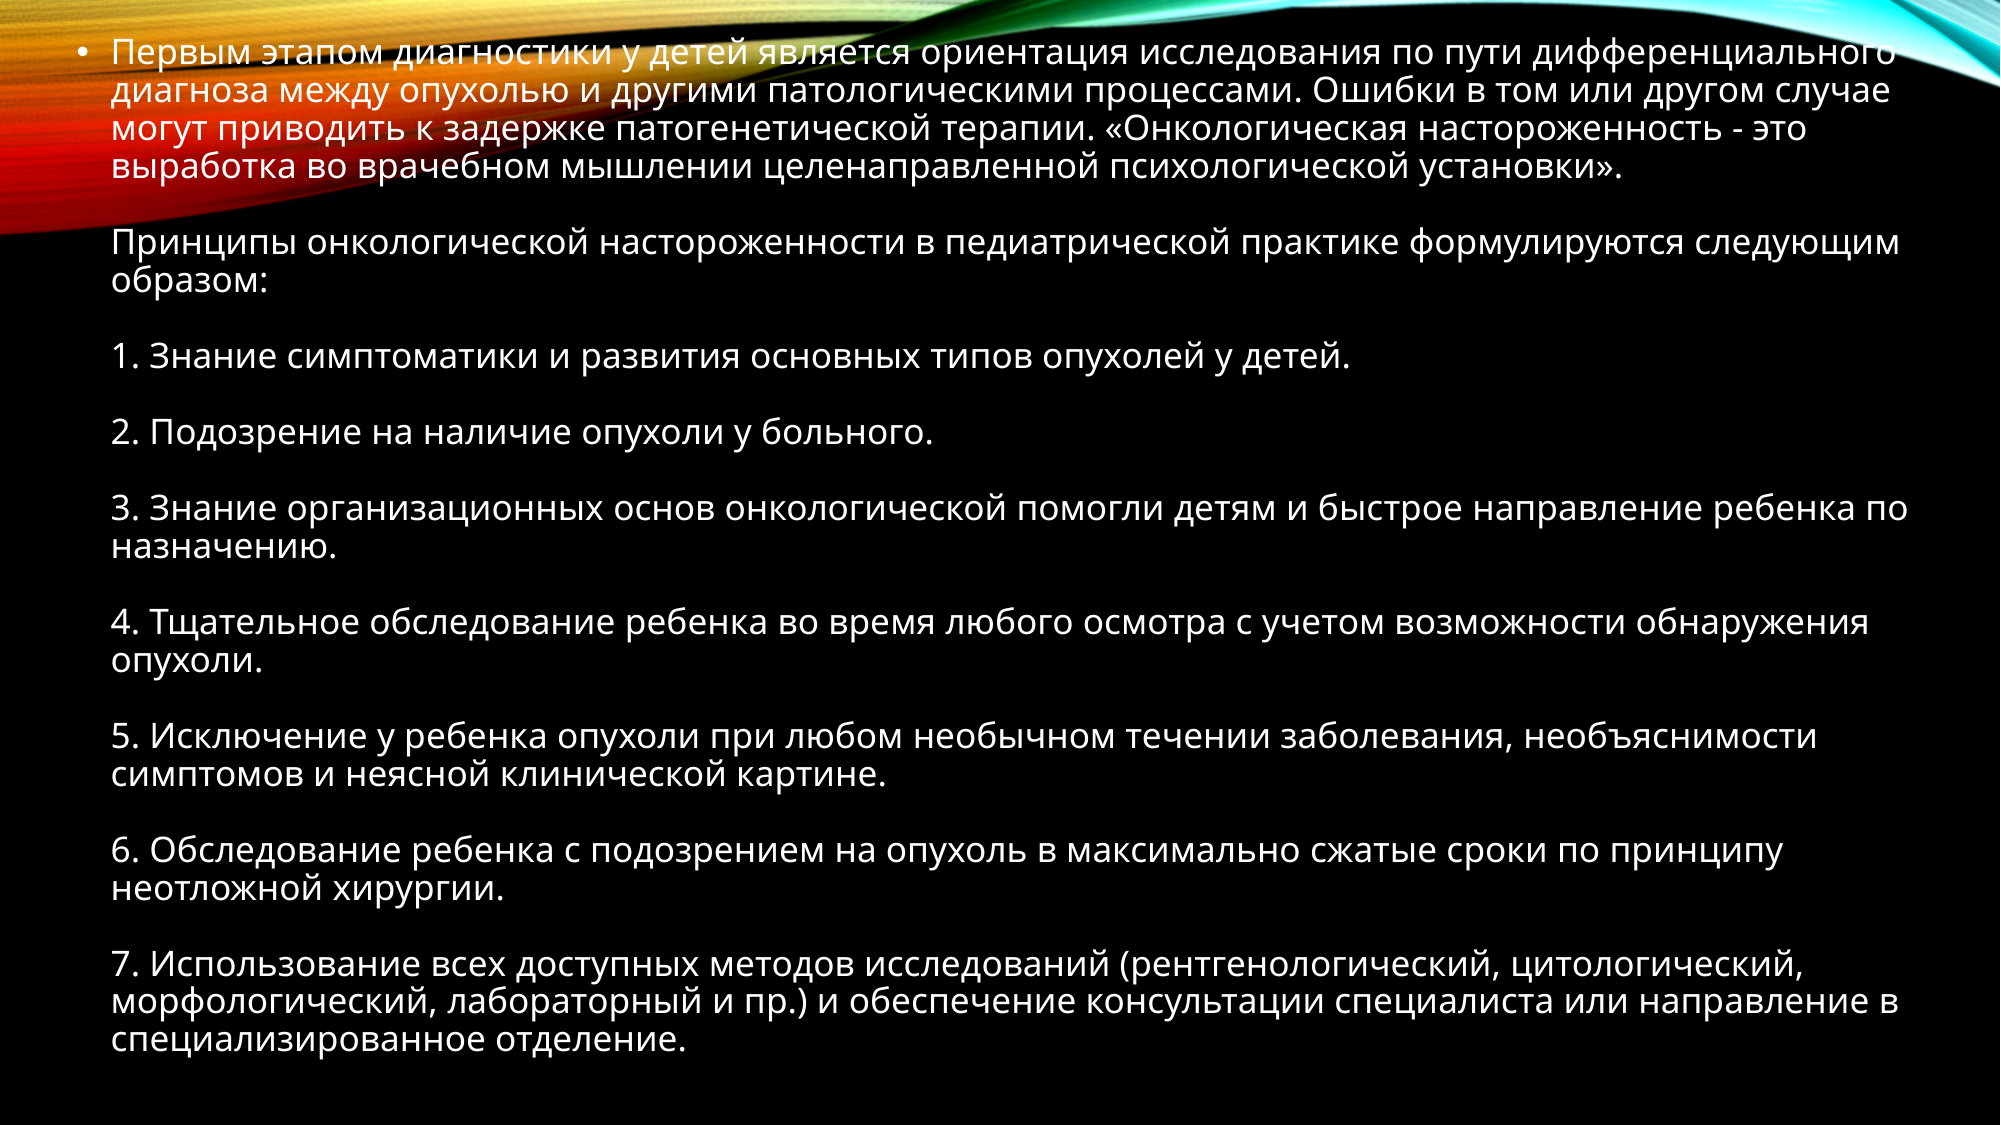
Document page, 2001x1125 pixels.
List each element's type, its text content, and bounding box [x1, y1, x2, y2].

list Первым этапом диагностики у детей является ориентация исследования по пути дифференциального диагноза между опухолью и другими патологическими процессами. Ошибки в том или другом случае могут приводить к задержке патогенетической терапии. «Онкологическая настороженность - это выработка во врачебном мышлении целенаправленной психологической установки». Принципы онкологической настороженности в педиатрической практике формулируются следующим образом: 1. Знание симптоматики и развития основных типов опухолей у детей. 2. Подозрение на наличие опухоли у больного. 3. Знание организационных основ онкологической помогли детям и быстрое направление ребенка по назначению. 4. Тщательное обследование ребенка во время любого осмотра с учетом возможности обнаружения опухоли. 5. Исключение у ребенка опухоли при любом необычном течении заболевания, необъяснимости симптомов и неясной клинической картине. 6. Обследование ребенка с подозрением на опухоль в максимально сжатые сроки по принципу неотложной хирургии. 7. Использование всех доступных методов исследований (рентгенологический, цитологический, морфологический, лабораторный и пр.) и обеспечение консультации специалиста или направление в специализированное отделение. [61, 26, 1948, 1093]
picture [0, 0, 2000, 237]
